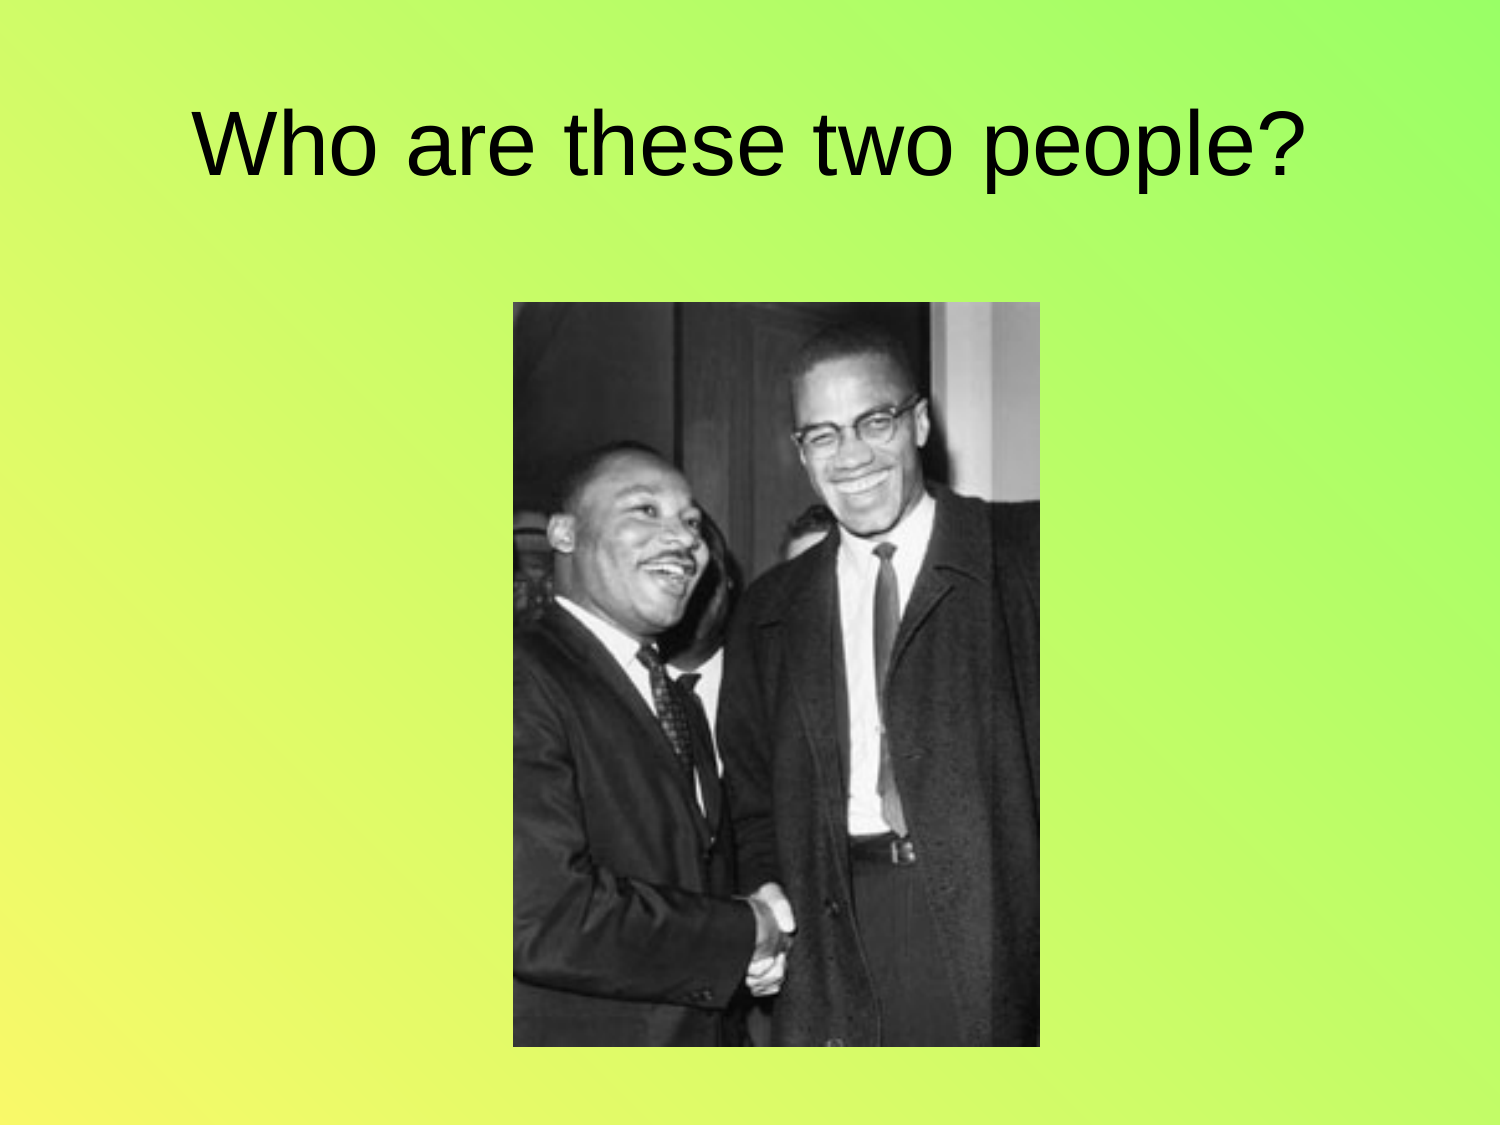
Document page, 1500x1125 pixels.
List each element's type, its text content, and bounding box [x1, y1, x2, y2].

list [513, 302, 1040, 1047]
title Who are these two people? [75, 45, 1425, 233]
